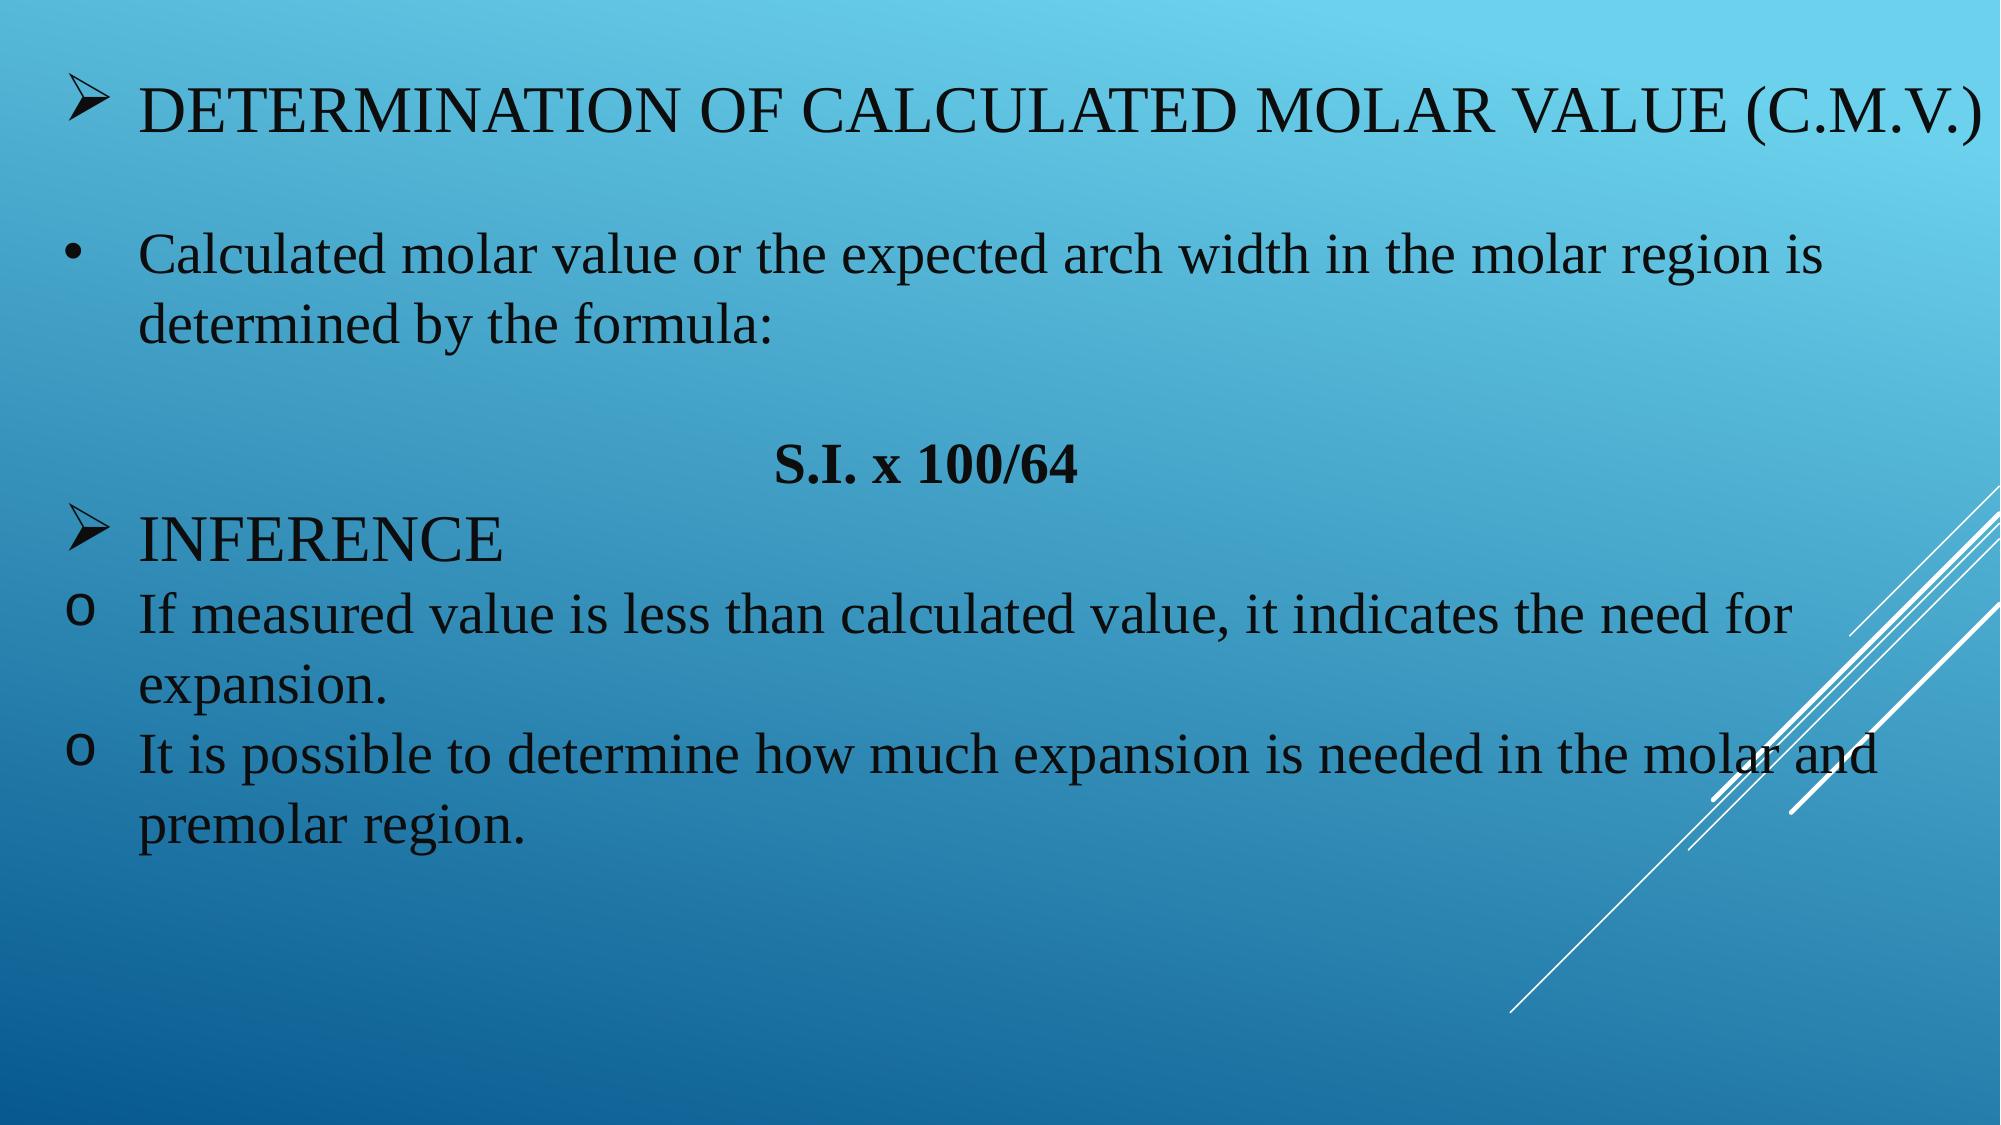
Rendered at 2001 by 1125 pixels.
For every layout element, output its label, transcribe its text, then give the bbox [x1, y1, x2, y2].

text_box DETERMINATION OF CALCULATED MOLAR VALUE (C.M.V.) Calculated molar value or the expected arch width in the molar region is determined by the formula: S.I. x 100/64 INFERENCE If measured value is less than calculated value, it indicates the need for expansion. It is possible to determine how much expansion is needed in the molar and premolar region. [48, 58, 2000, 1003]
